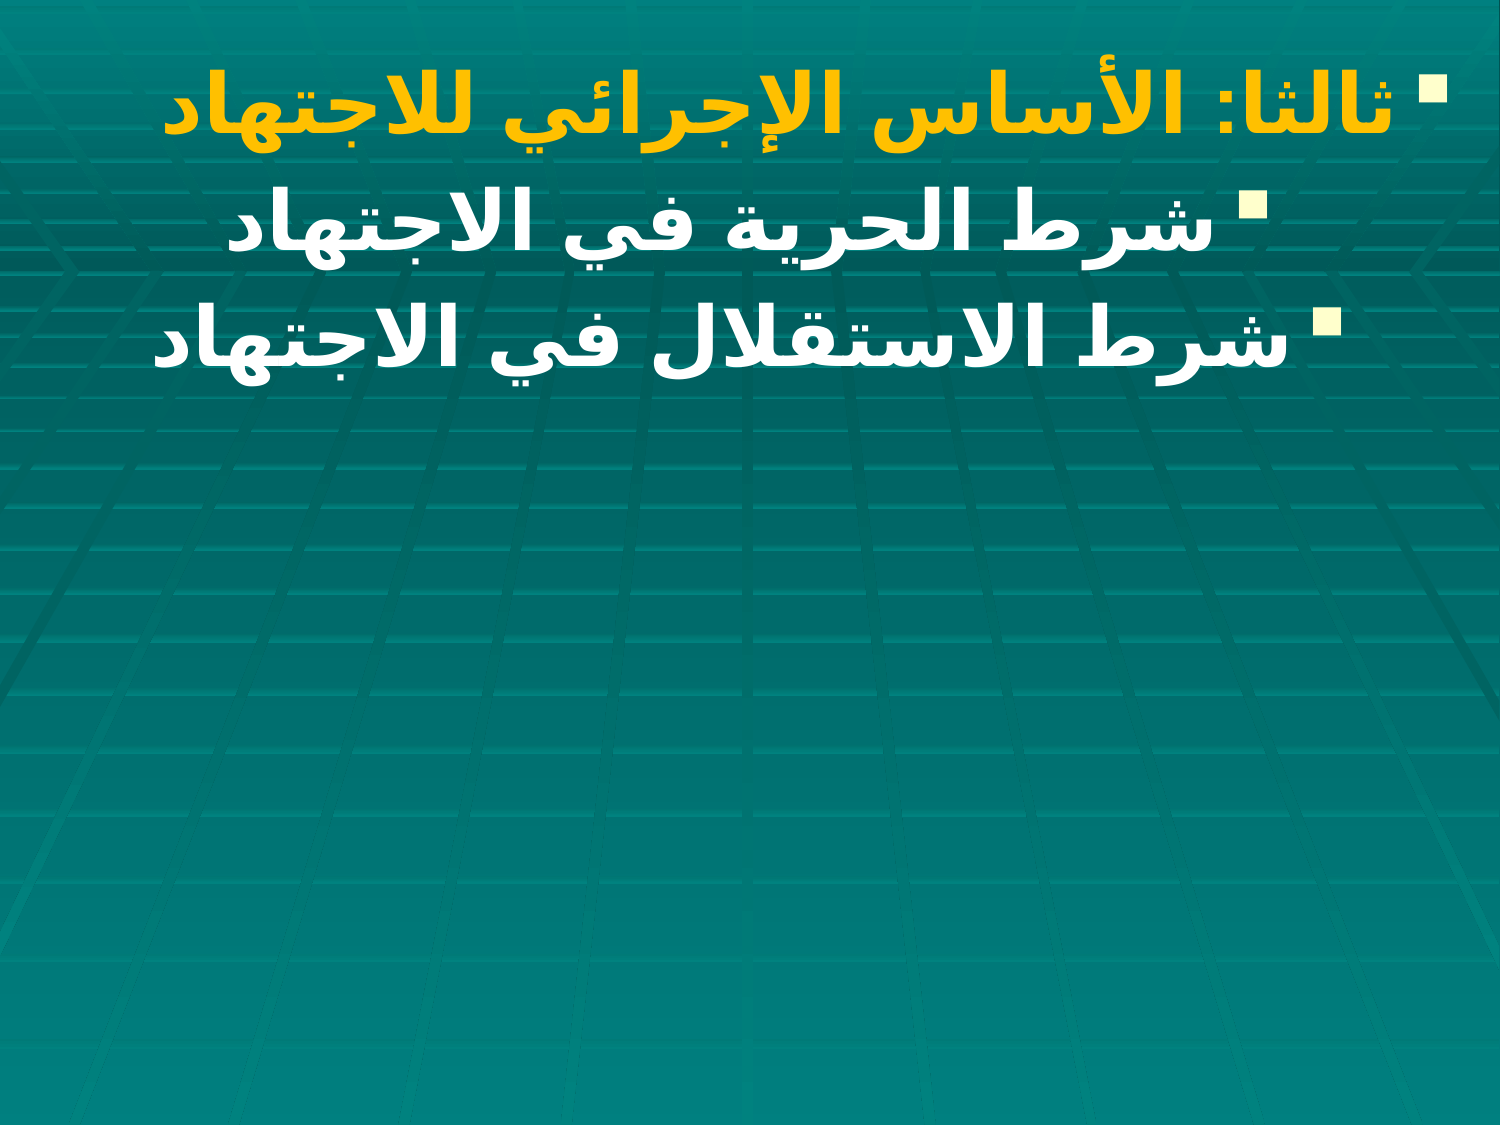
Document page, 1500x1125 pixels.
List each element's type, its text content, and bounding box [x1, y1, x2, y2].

subtitle ثالثا: الأساس الإجرائي للاجتهاد شرط الحرية في الاجتهاد شرط الاستقلال في الاجتهاد [29, 42, 1471, 1083]
